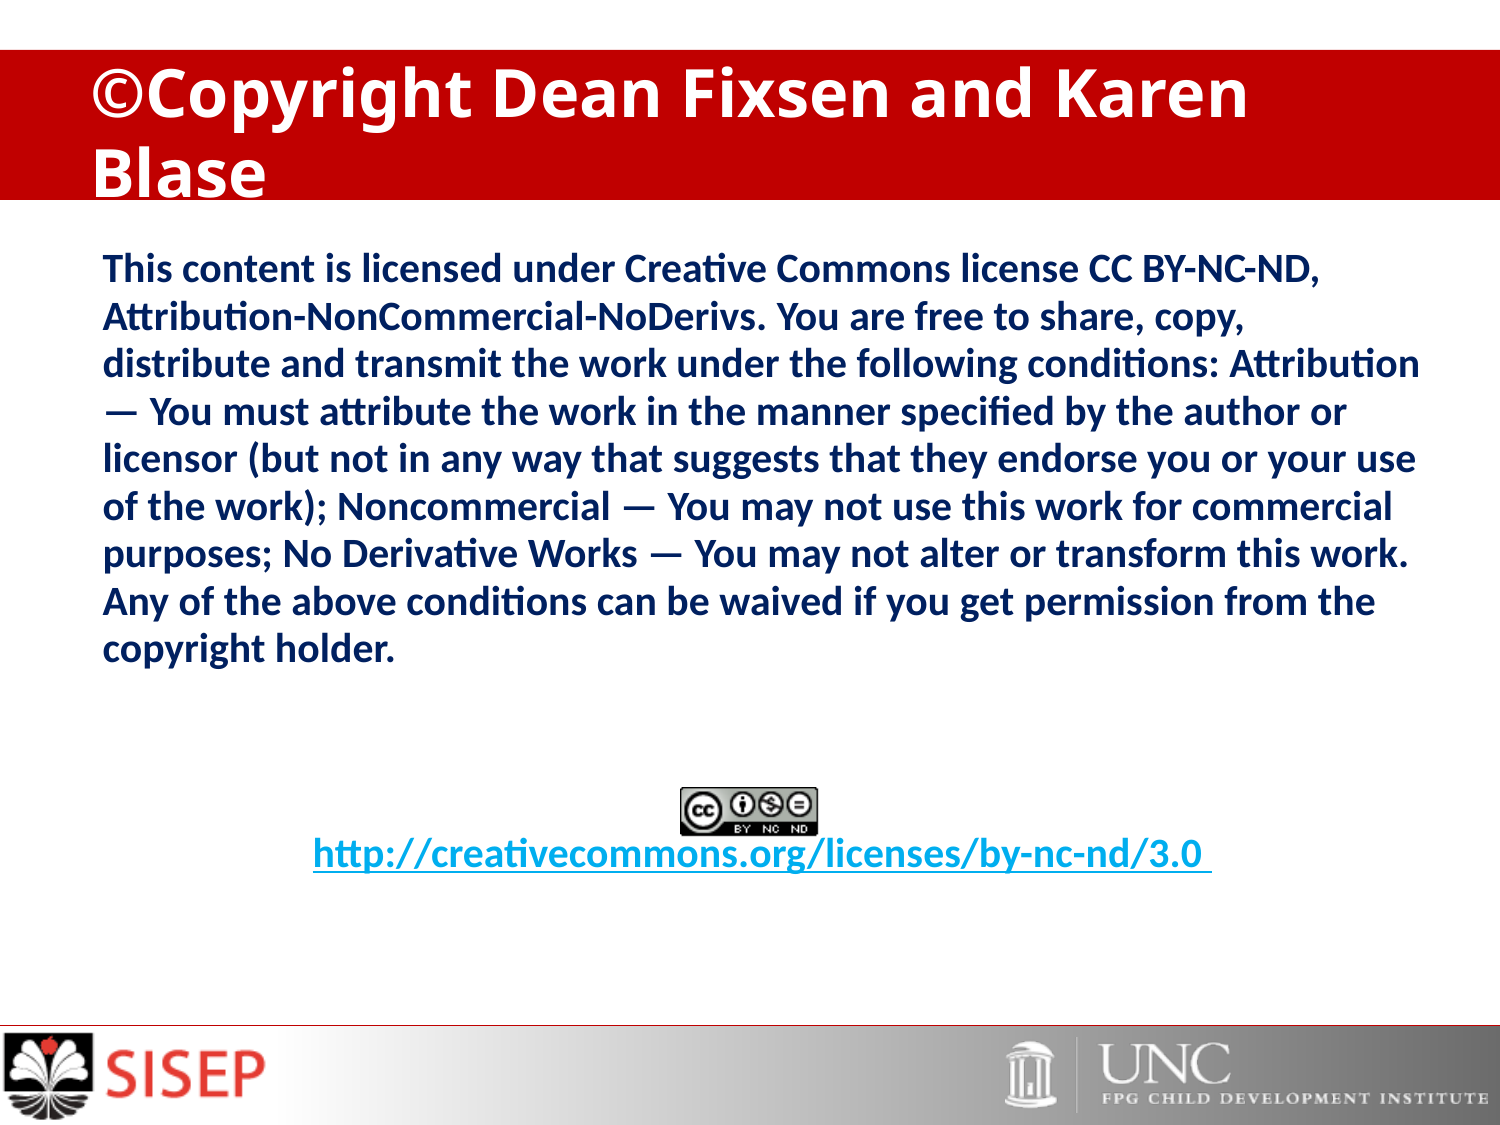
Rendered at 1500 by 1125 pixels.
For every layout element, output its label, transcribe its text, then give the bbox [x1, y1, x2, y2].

picture [1005, 1037, 1488, 1113]
picture [0, 1030, 269, 1125]
picture [680, 787, 820, 838]
list This content is licensed under Creative Commons license CC BY-NC-ND, Attribution-NonCommercial-NoDerivs. You are free to share, copy, distribute and transmit the work under the following conditions: Attribution — You must attribute the work in the manner specified by the author or licensor (but not in any way that suggests that they endorse you or your use of the work); Noncommercial — You may not use this work for commercial purposes; No Derivative Works — You may not alter or transform this work. Any of the above conditions can be waived if you get permission from the copyright holder. http://creativecommons.org/licenses/by-nc-nd/3.0 [87, 237, 1438, 981]
title ©Copyright Dean Fixsen and Karen Blase [74, 37, 1426, 226]
